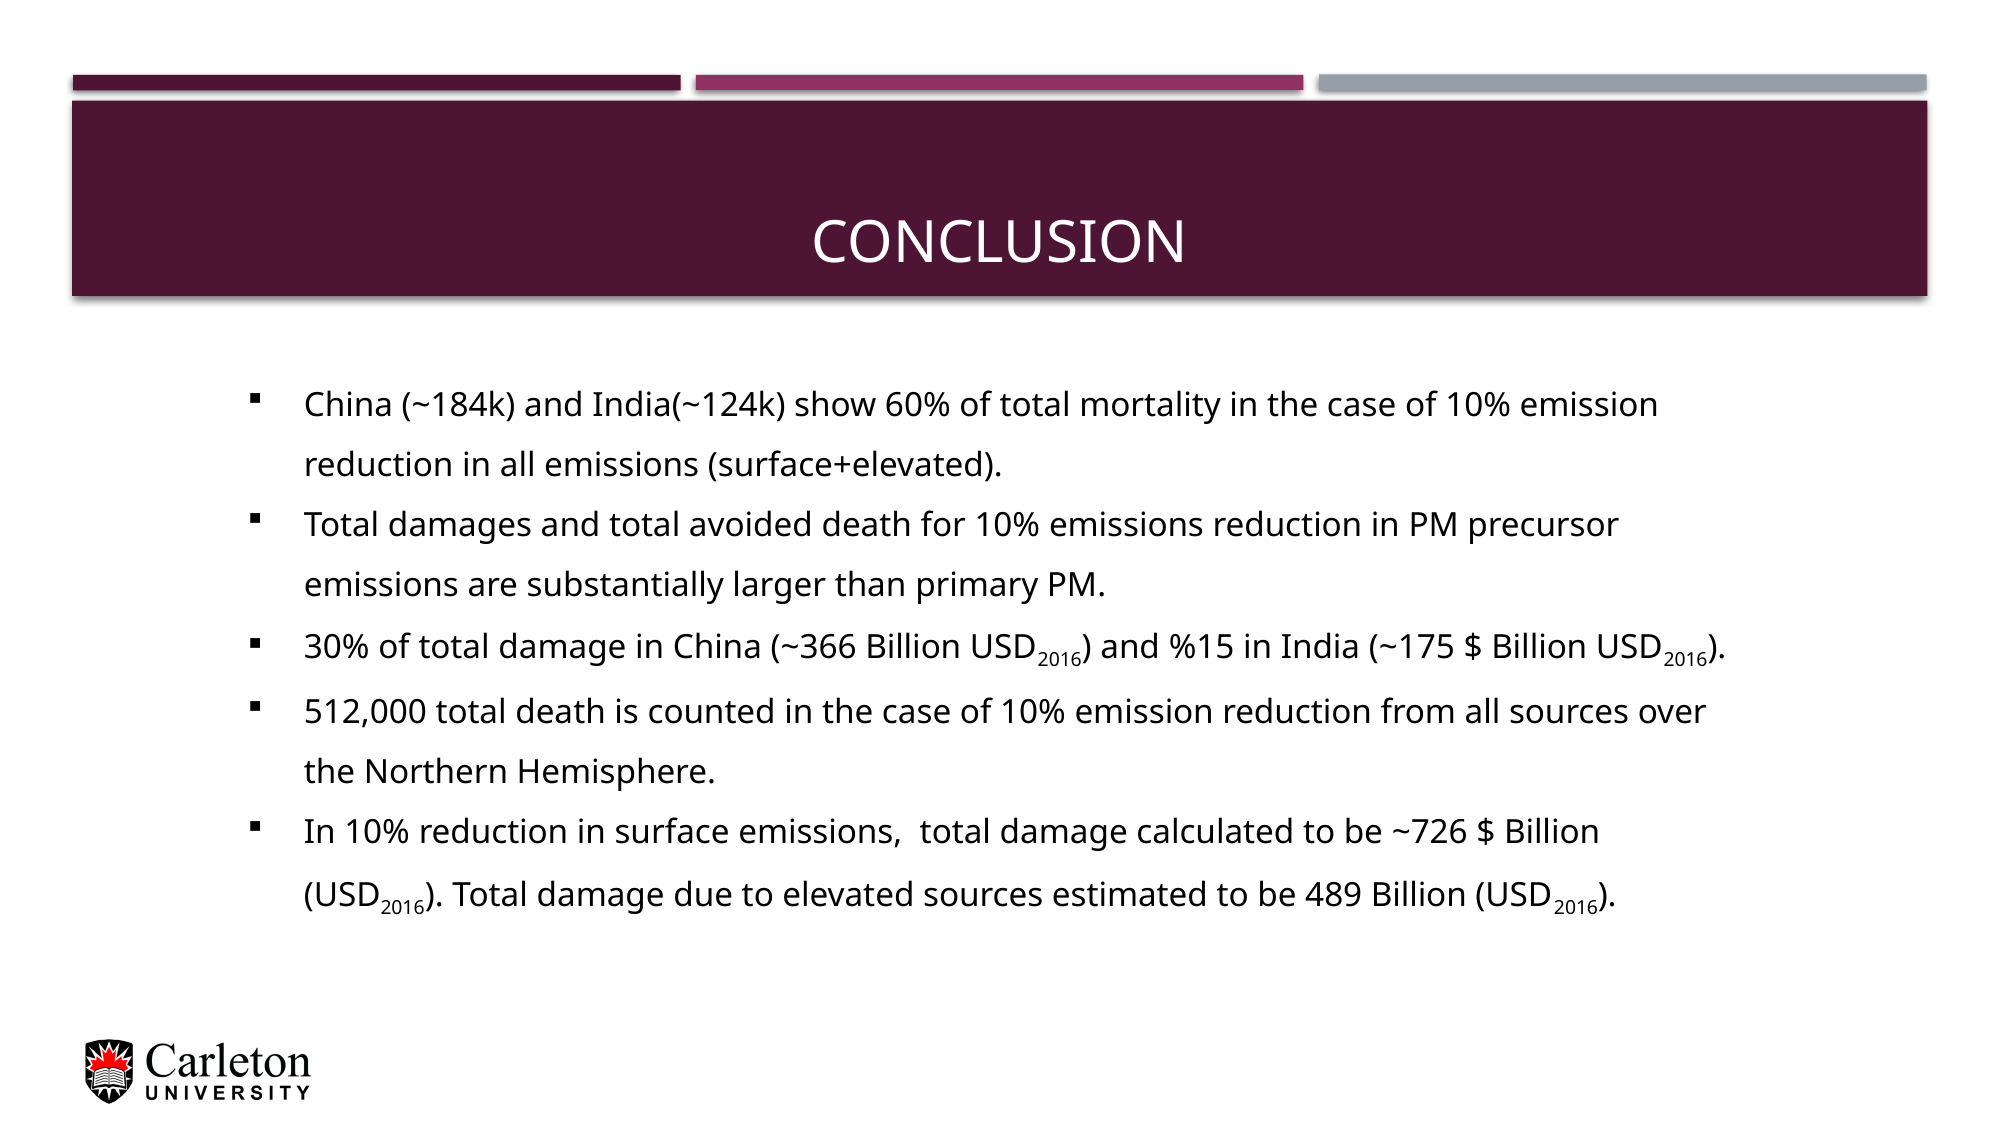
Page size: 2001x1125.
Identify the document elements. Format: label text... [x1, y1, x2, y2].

text_box China (~184k) and India(~124k) show 60% of total mortality in the case of 10% emission reduction in all emissions (surface+elevated). Total damages and total avoided death for 10% emissions reduction in PM precursor emissions are substantially larger than primary PM. 30% of total damage in China (~366 Billion USD2016) and %15 in India (~175 $ Billion USD2016). 512,000 total death is counted in the case of 10% emission reduction from all sources over the Northern Hemisphere. In 10% reduction in surface emissions, total damage calculated to be ~726 $ Billion (USD2016). Total damage due to elevated sources estimated to be 489 Billion (USD2016). [232, 315, 1763, 926]
title CONCLUSION [95, 115, 1905, 282]
picture [84, 1038, 311, 1105]
